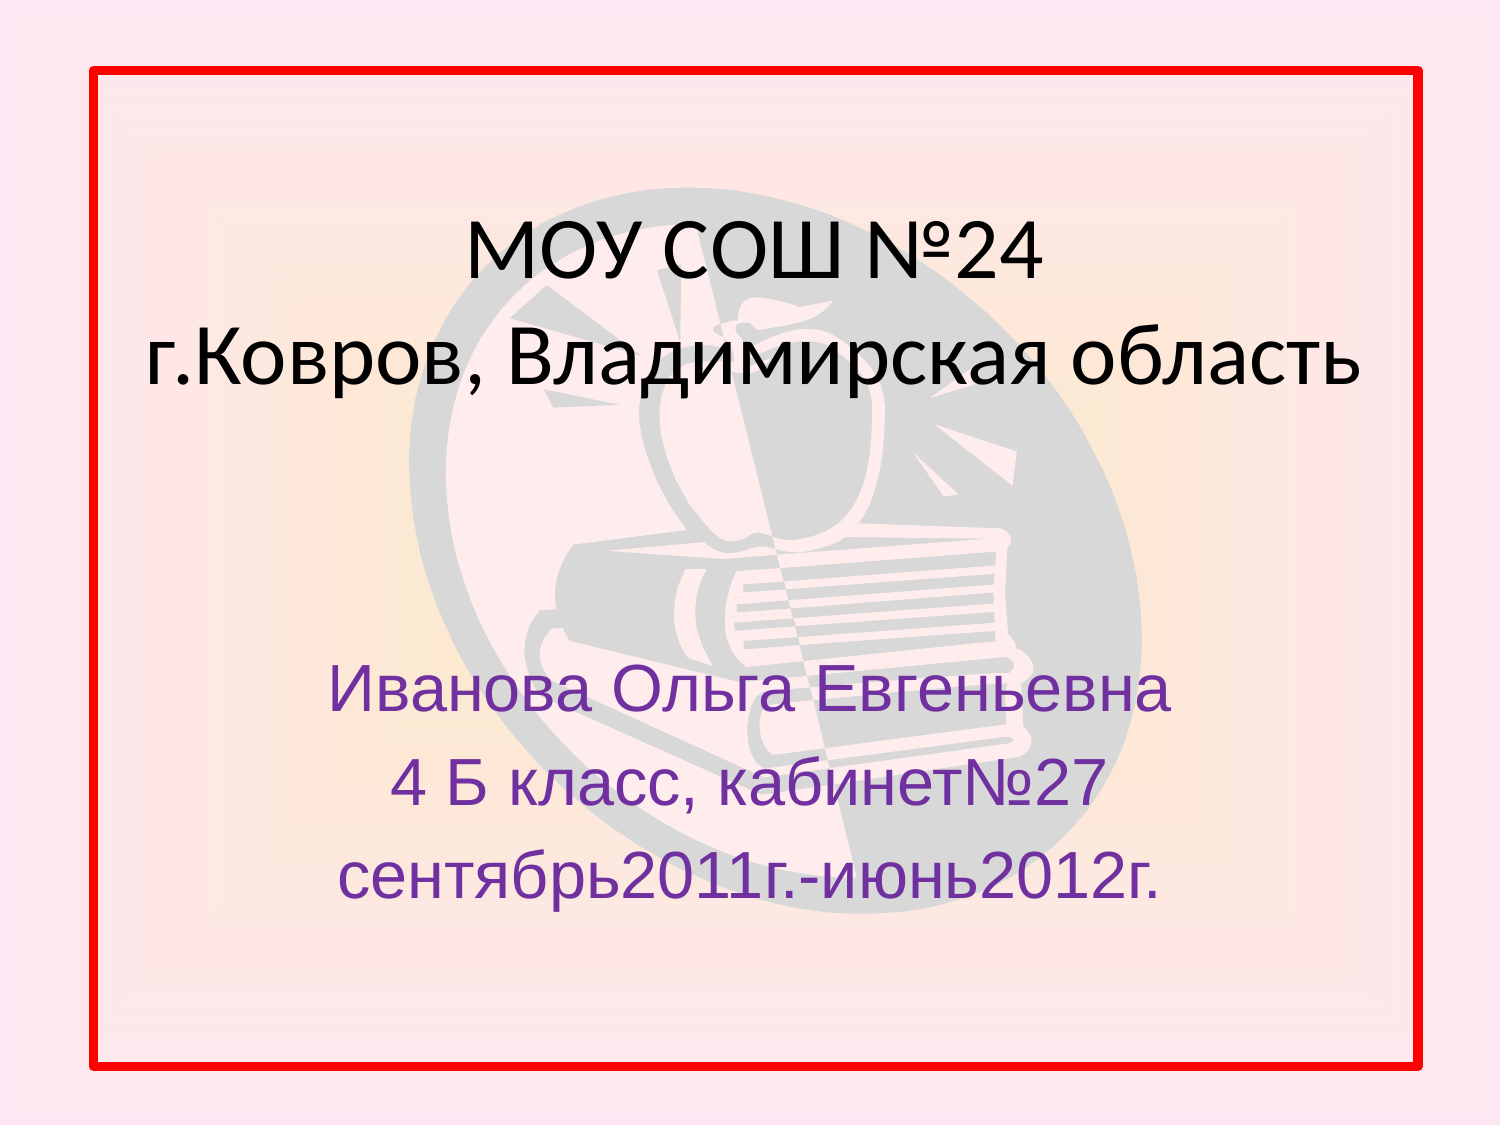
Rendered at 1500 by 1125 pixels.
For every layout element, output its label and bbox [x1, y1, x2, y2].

text_box [92, 68, 1420, 1068]
picture [398, 187, 1149, 915]
